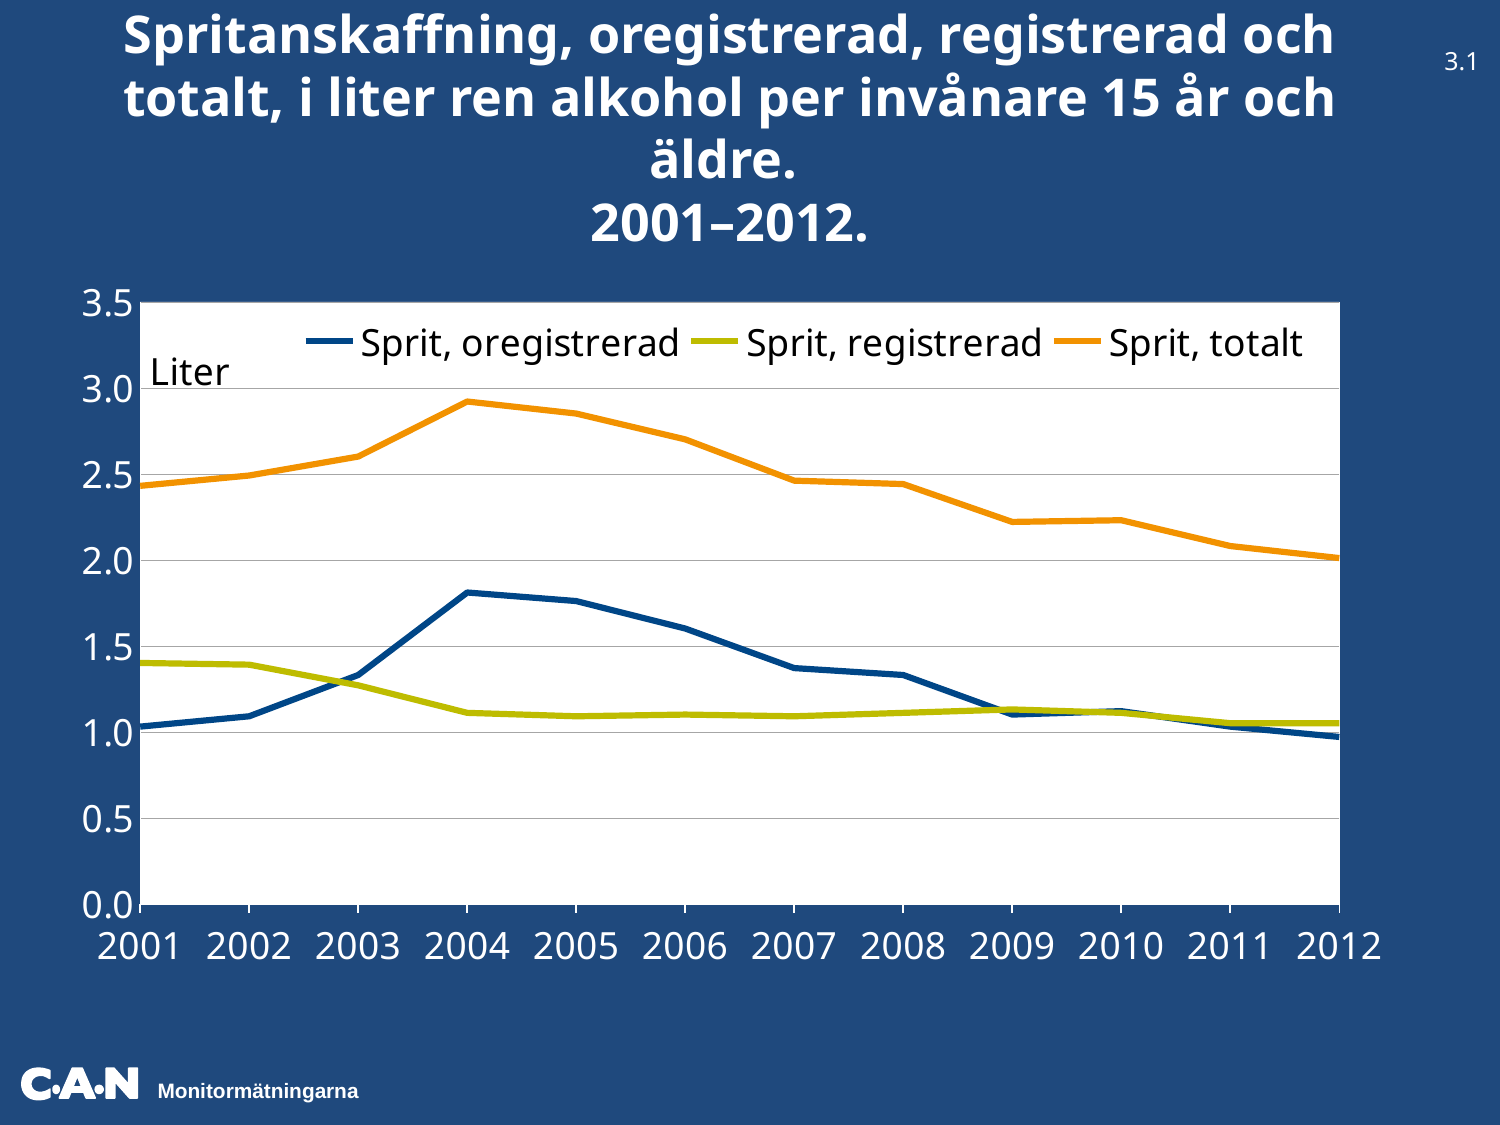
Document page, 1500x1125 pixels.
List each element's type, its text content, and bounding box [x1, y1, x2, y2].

title Spritanskaffning, oregistrerad, registrerad och totalt, i liter ren alkohol per invånare 15 år och äldre. 2001–2012. [34, 44, 1426, 209]
chart [58, 234, 1383, 993]
text_box 3.1 [1429, 8, 1500, 83]
